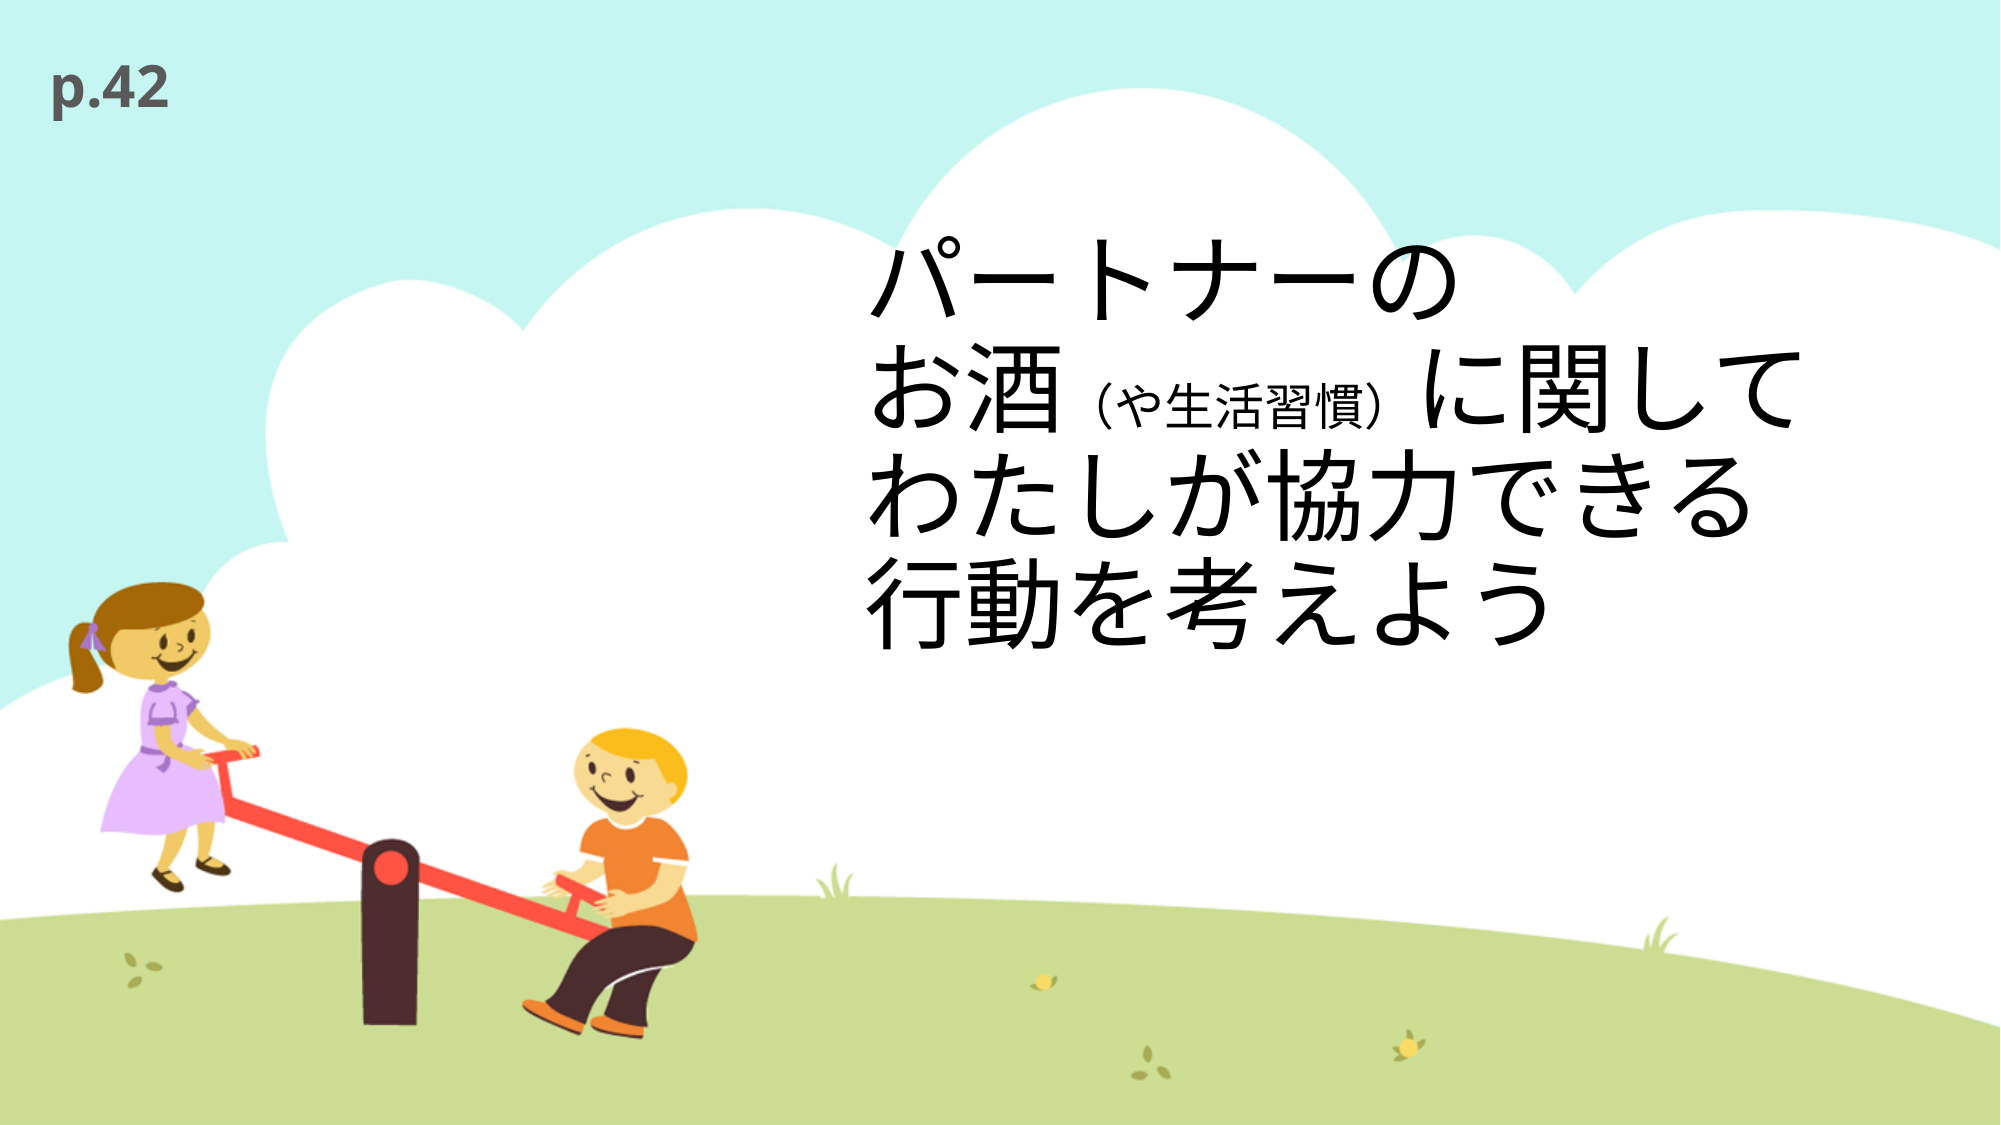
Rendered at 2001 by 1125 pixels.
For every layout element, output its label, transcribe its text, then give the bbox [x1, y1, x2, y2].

picture [0, 0, 2001, 1125]
title パートナーの お酒（や生活習慣）に関して わたしが協力できる 行動を考えよう [849, 262, 1946, 671]
text_box p.42 [0, 20, 220, 149]
